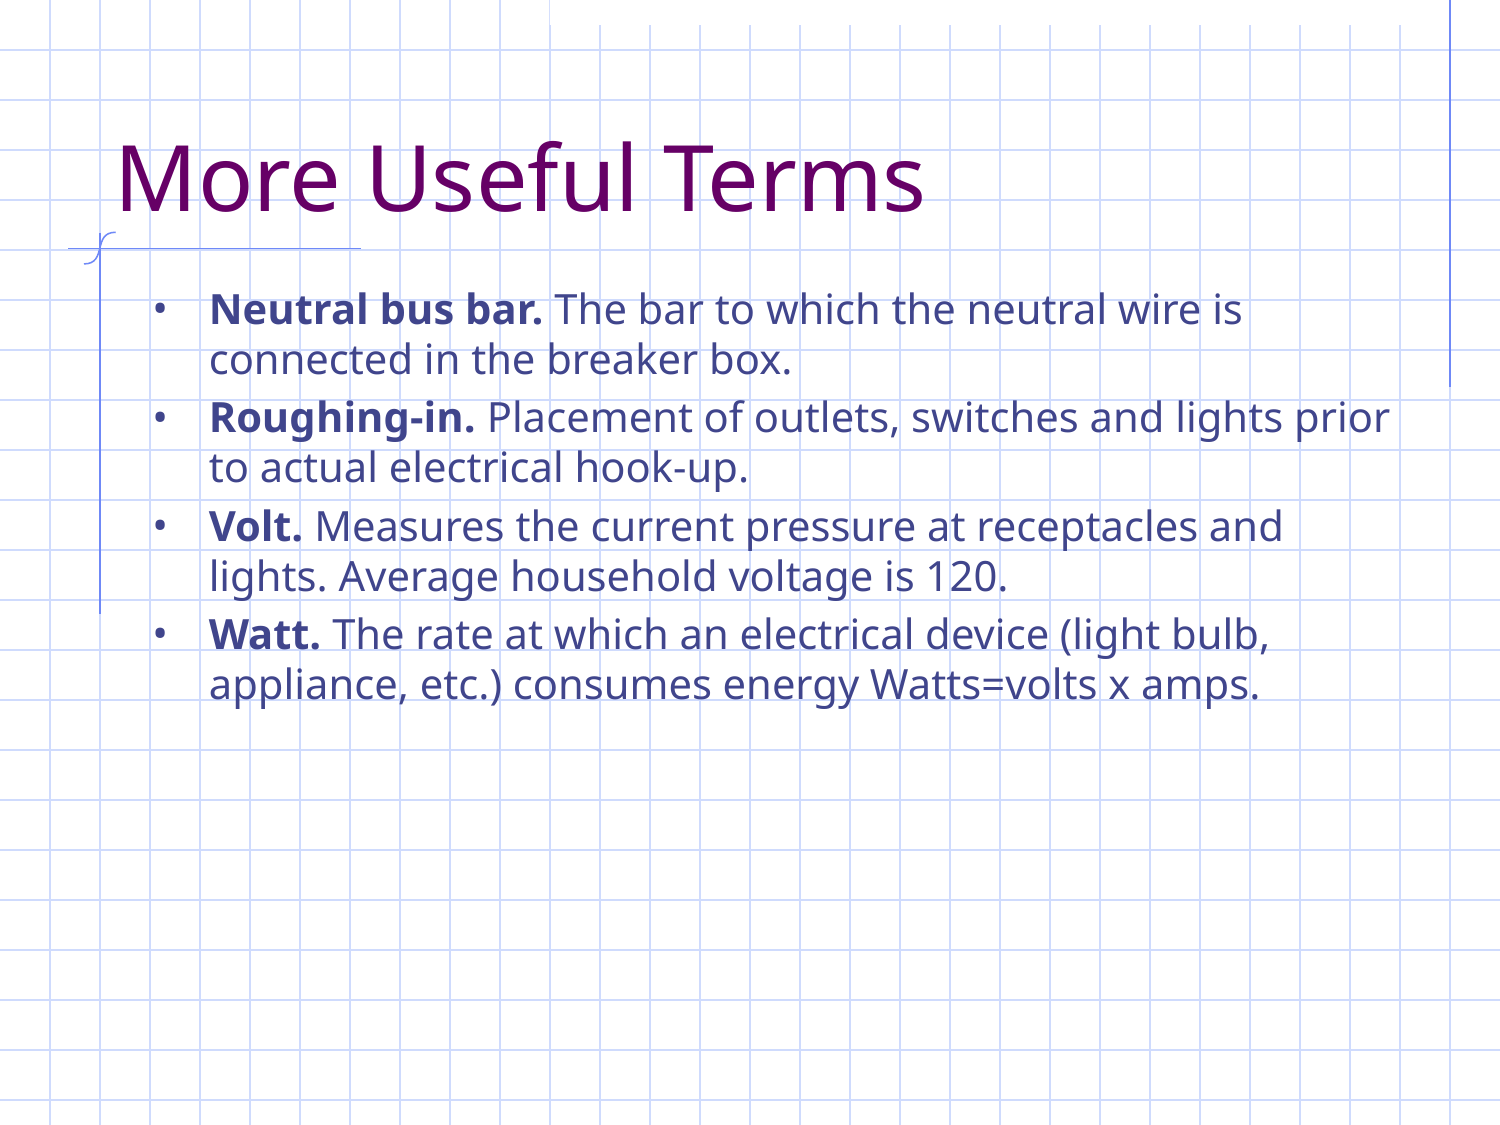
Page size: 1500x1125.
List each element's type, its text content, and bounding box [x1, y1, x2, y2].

title More Useful Terms [99, 50, 1375, 238]
list Neutral bus bar. The bar to which the neutral wire is connected in the breaker box. Roughing-in. Placement of outlets, switches and lights prior to actual electrical hook-up. Volt. Measures the current pressure at receptacles and lights. Average household voltage is 120. Watt. The rate at which an electrical device (light bulb, appliance, etc.) consumes energy Watts=volts x amps. [137, 275, 1413, 950]
